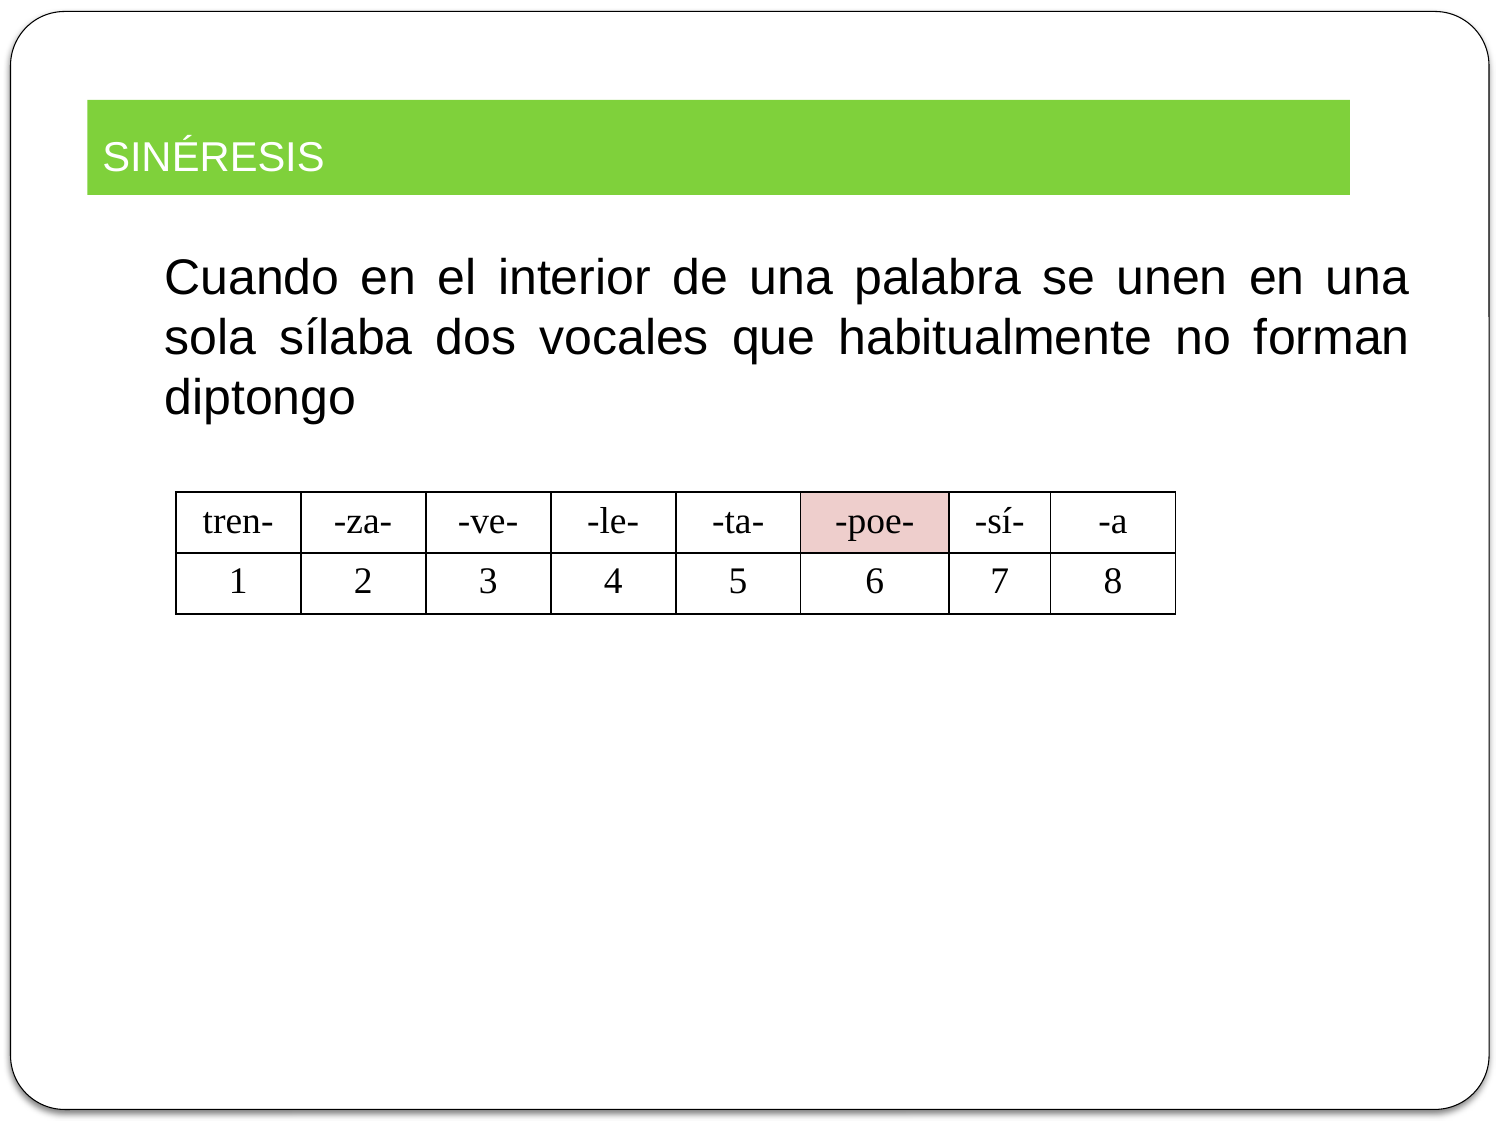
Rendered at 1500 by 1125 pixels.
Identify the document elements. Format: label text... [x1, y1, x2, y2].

list Cuando en el interior de una palabra se unen en una sola sílaba dos vocales que habitualmente no forman diptongo [150, 237, 1425, 988]
table_cell 8 [1051, 554, 1175, 613]
table_cell 6 [801, 554, 948, 613]
text_box SINÉRESIS [87, 99, 1350, 195]
table_cell 5 [677, 554, 800, 613]
table_cell 4 [552, 554, 675, 613]
table_header -poe- [801, 493, 948, 552]
table_cell 2 [302, 554, 425, 613]
table_header -a [1051, 493, 1175, 552]
table_header tren- [177, 493, 300, 552]
table_header -sí- [950, 493, 1050, 552]
table_cell 1 [177, 554, 300, 613]
table_cell 7 [950, 554, 1050, 613]
table_header -le- [552, 493, 675, 552]
table_header -ve- [427, 493, 550, 552]
table_header -za- [302, 493, 425, 552]
table_header -ta- [677, 493, 800, 552]
table_cell 3 [427, 554, 550, 613]
